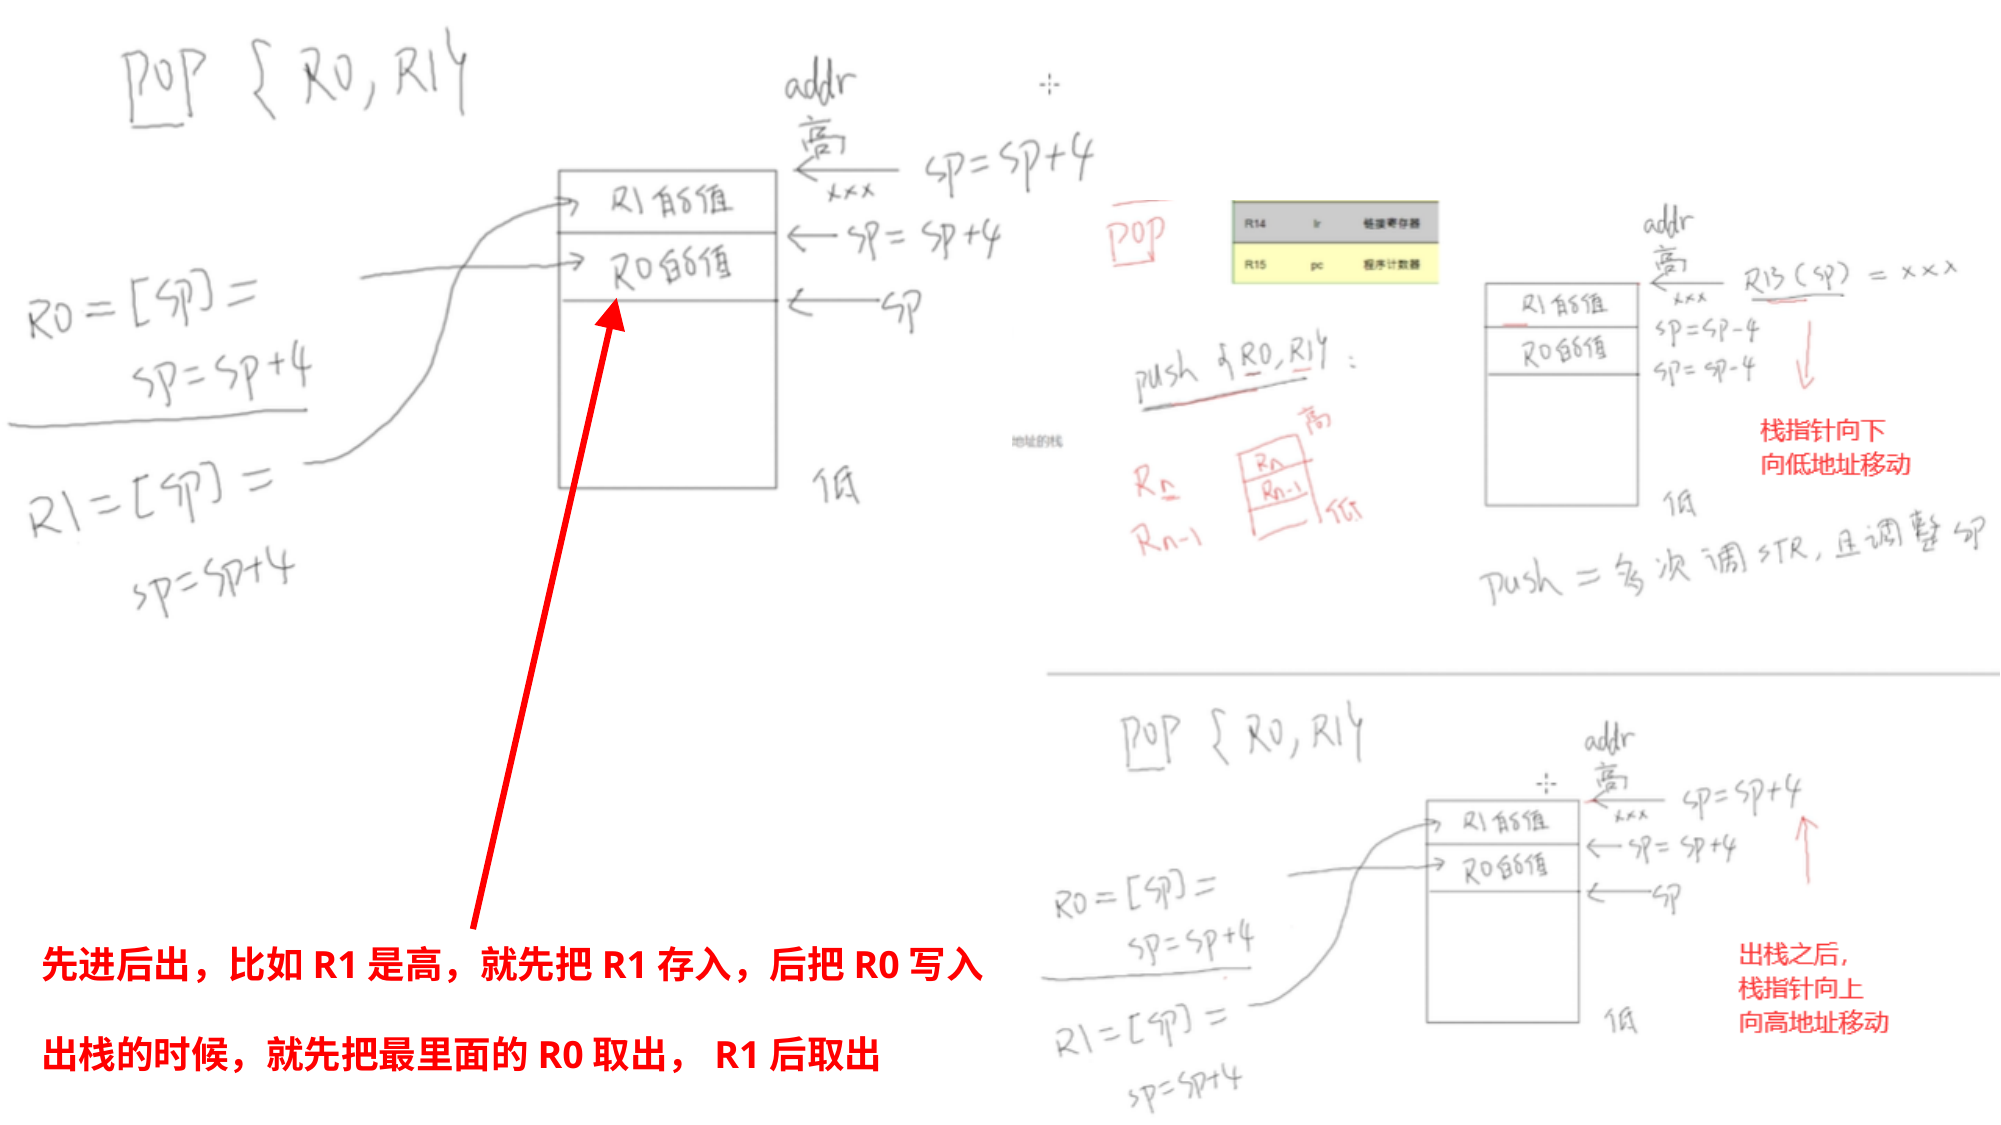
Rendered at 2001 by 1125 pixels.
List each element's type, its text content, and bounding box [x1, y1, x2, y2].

picture [0, 0, 2000, 1125]
text_box 先进后出，比如R1是高，就先把R1存入，后把R0写入 出栈的时候，就先把最里面的R0取出，R1后取出 [26, 933, 999, 1084]
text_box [472, 297, 617, 930]
